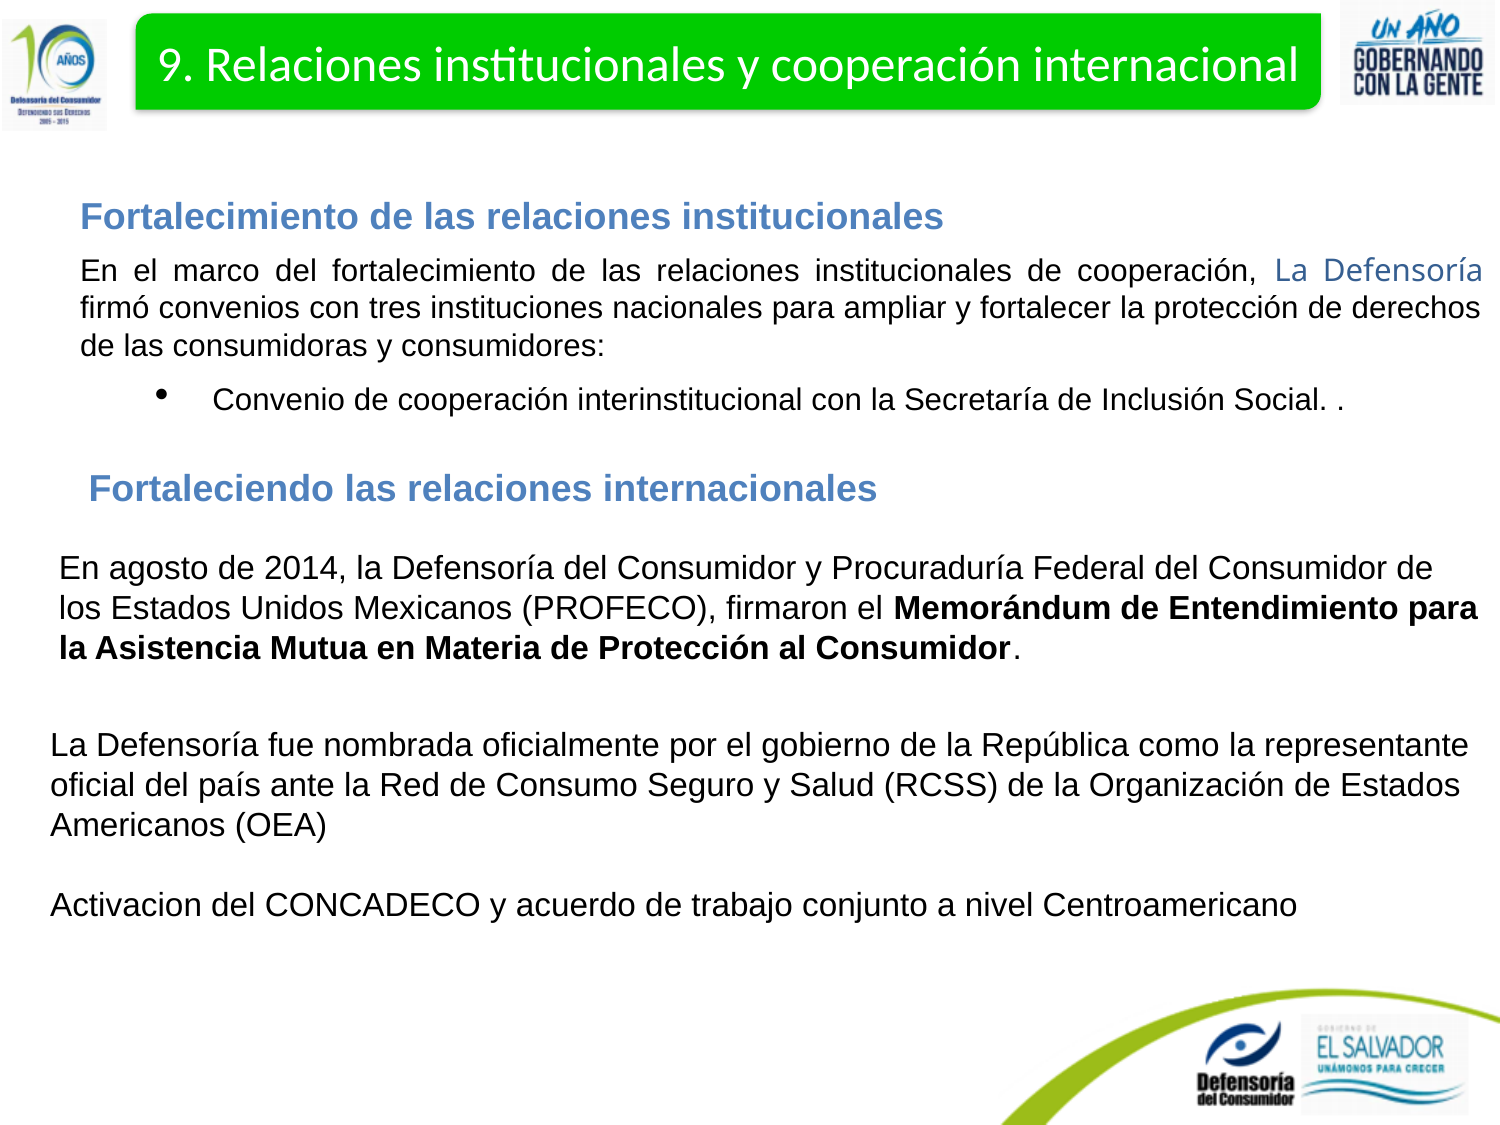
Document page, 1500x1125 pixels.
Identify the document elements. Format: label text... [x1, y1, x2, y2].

text_box En agosto de 2014, la Defensoría del Consumidor y Procuraduría Federal del Consumidor de los Estados Unidos Mexicanos (PROFECO), firmaron el Memorándum de Entendimiento para la Asistencia Mutua en Materia de Protección al Consumidor. [44, 538, 1498, 674]
text_box En el marco del fortalecimiento de las relaciones institucionales de cooperación, La Defensoría firmó convenios con tres instituciones nacionales para ampliar y fortalecer la protección de derechos de las consumidoras y consumidores: Convenio de cooperación interinstitucional con la Secretaría de Inclusión Social. . [0, 242, 1499, 424]
text_box Fortalecimiento de las relaciones institucionales [0, 184, 1488, 245]
picture [2, 18, 108, 132]
picture [998, 986, 1500, 1125]
picture [1340, 0, 1495, 105]
text_box Fortaleciendo las relaciones internacionales [0, 456, 1439, 516]
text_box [135, 13, 1322, 110]
text_box La Defensoría fue nombrada oficialmente por el gobierno de la República como la representante oficial del país ante la Red de Consumo Seguro y Salud (RCSS) de la Organización de Estados Americanos (OEA) Activacion del CONCADECO y acuerdo de trabajo conjunto a nivel Centroamericano [35, 715, 1500, 931]
